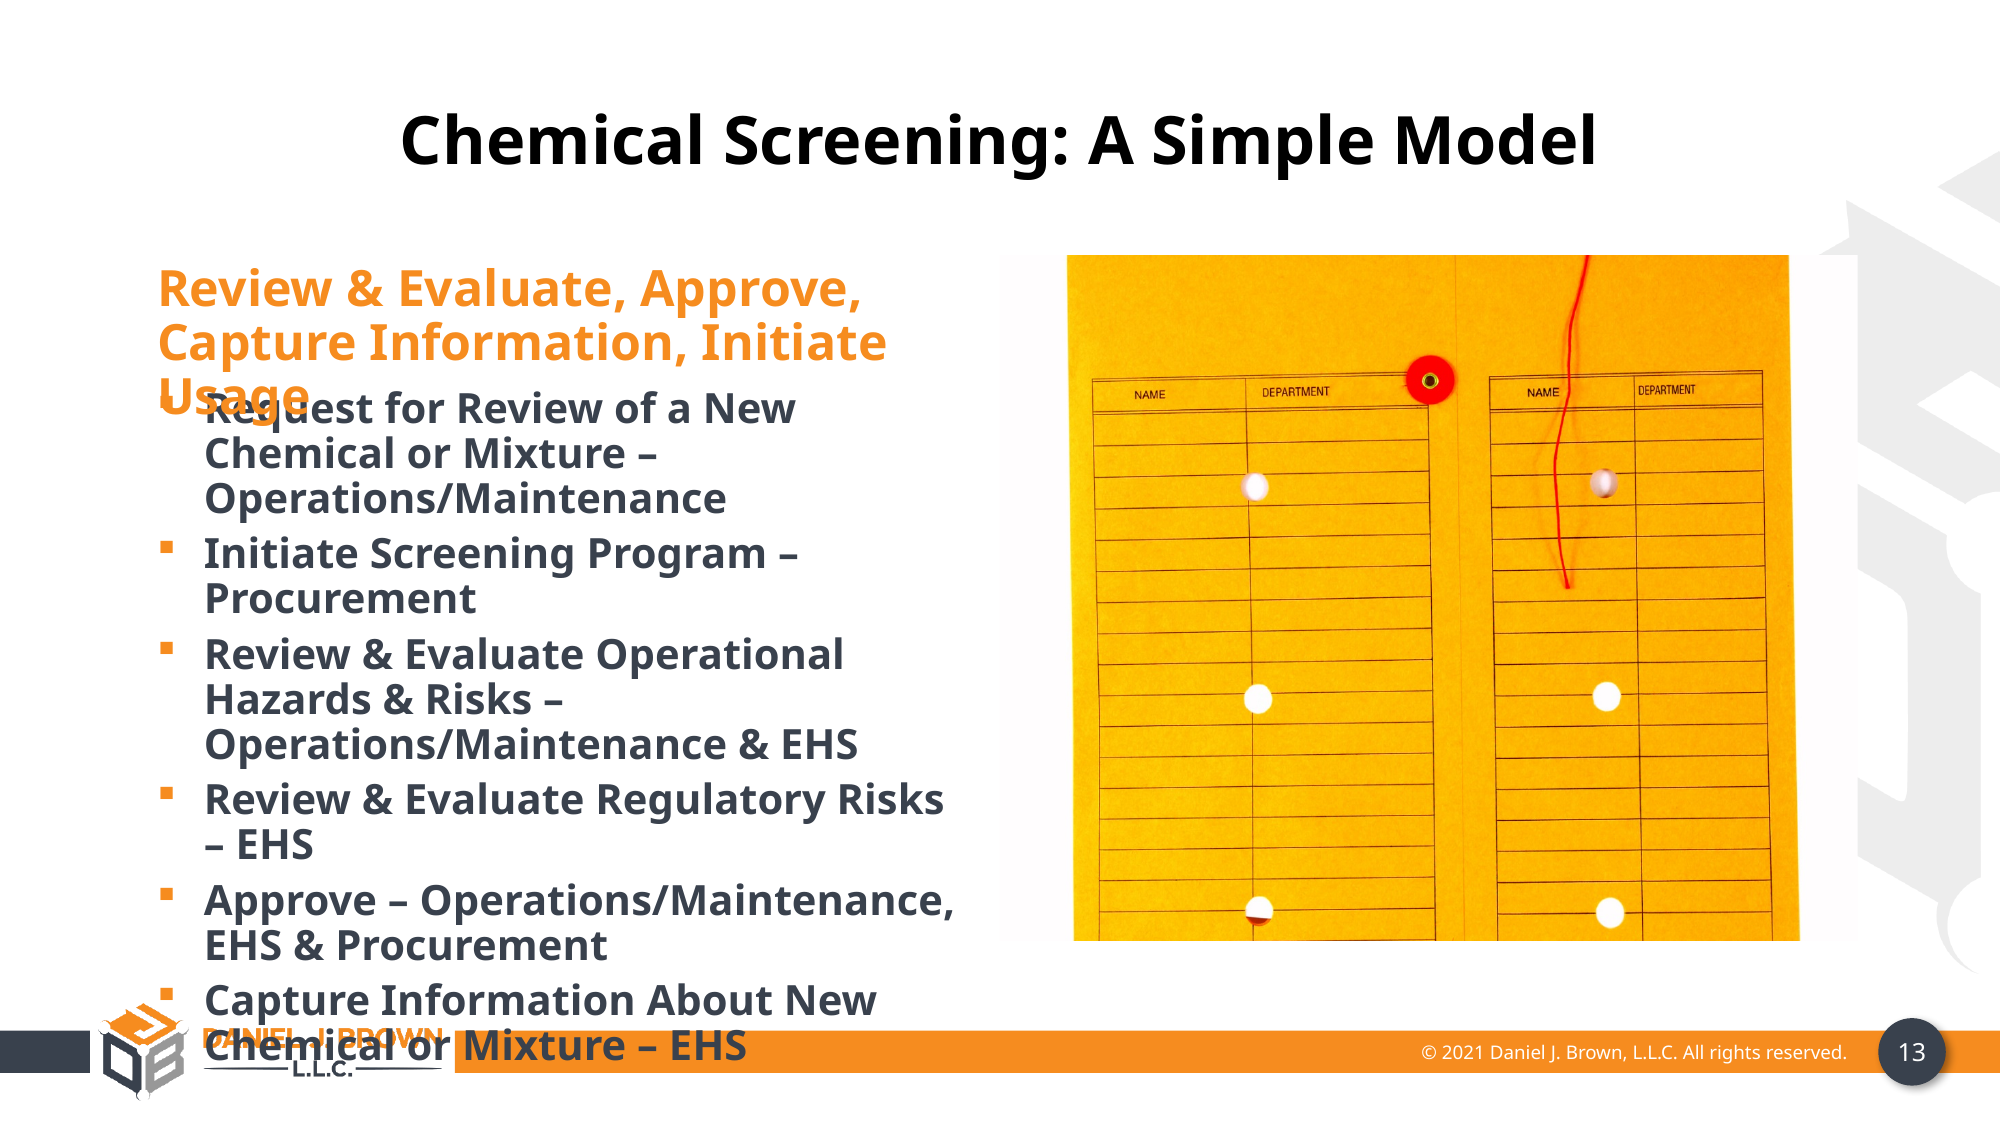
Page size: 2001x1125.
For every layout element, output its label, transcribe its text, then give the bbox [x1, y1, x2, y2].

list Review & Evaluate, Approve, Capture Information, Initiate Usage [142, 255, 974, 367]
list Request for Review of a New Chemical or Mixture – Operations/Maintenance Initiate Screening Program – Procurement Review & Evaluate Operational Hazards & Risks – Operations/Maintenance & EHS Review & Evaluate Regulatory Risks – EHS Approve – Operations/Maintenance, EHS & Procurement Capture Information About New Chemical or Mixture – EHS [142, 380, 974, 941]
list Chemical Screening: A Simple Model [142, 99, 1858, 180]
picture [999, 151, 2000, 974]
picture [98, 1003, 442, 1101]
